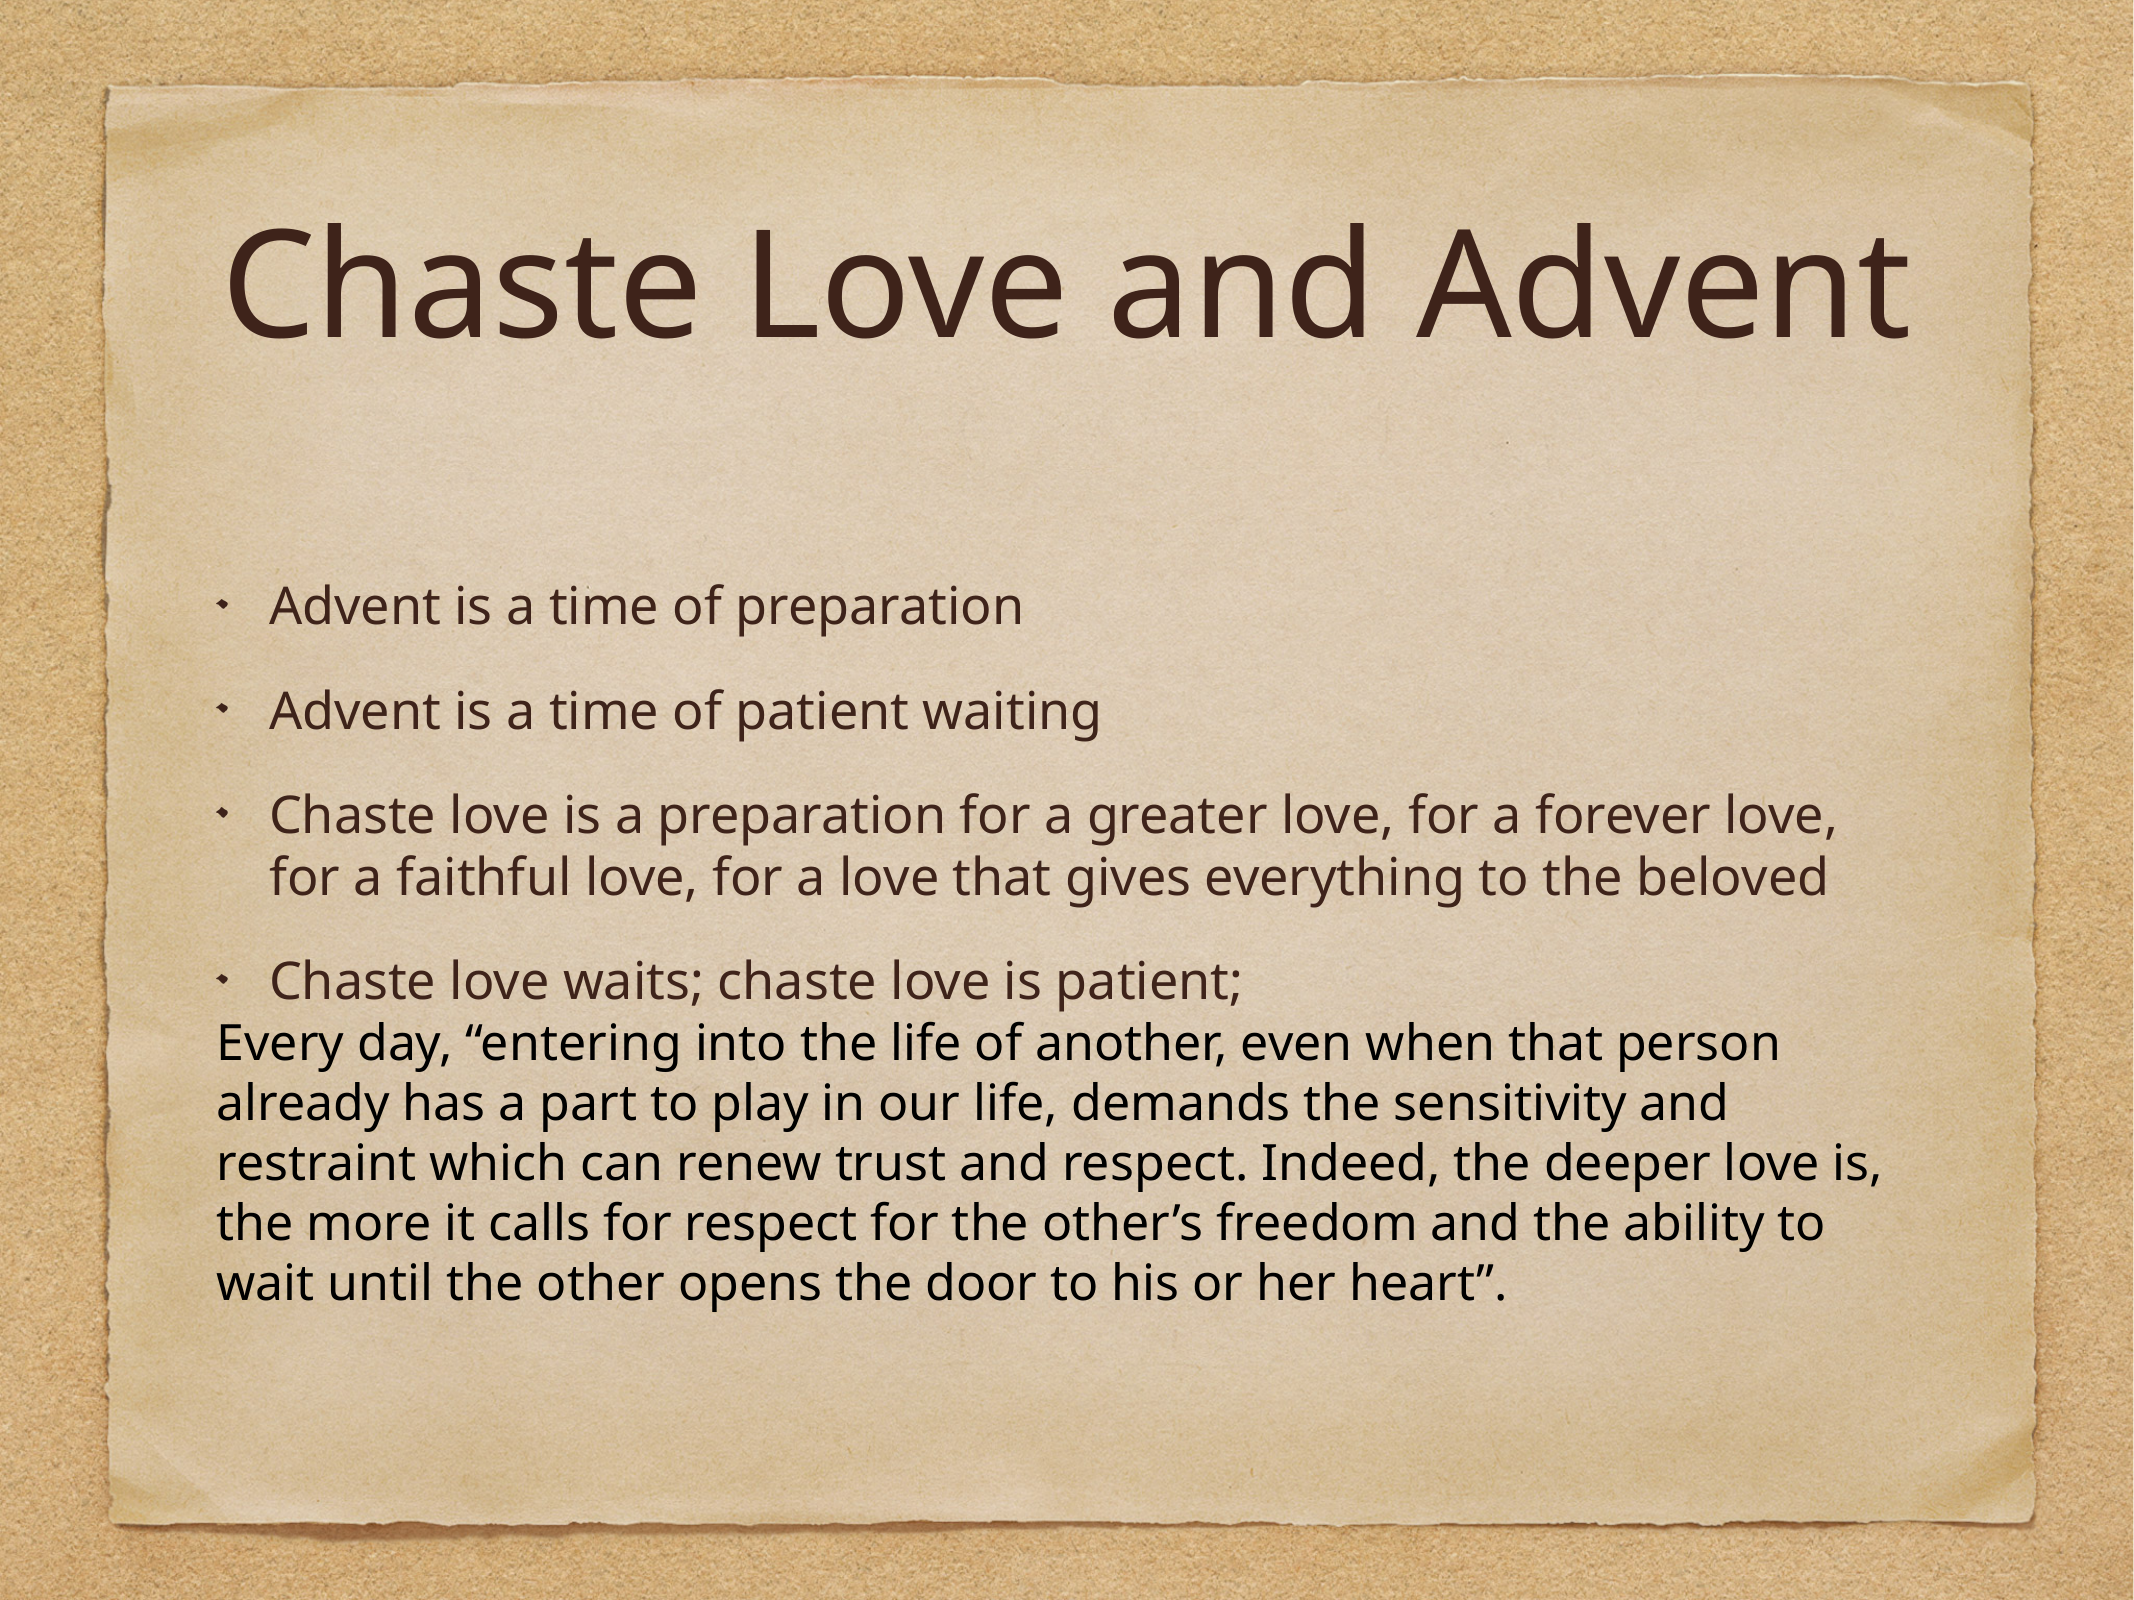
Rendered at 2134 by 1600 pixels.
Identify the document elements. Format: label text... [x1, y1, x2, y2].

list Advent is a time of preparation Advent is a time of patient waiting Chaste love is a preparation for a greater love, for a forever love, for a faithful love, for a love that gives everything to the beloved Chaste love waits; chaste love is patient; Every day, “entering into the life of another, even when that person already has a part to play in our life, demands the sensitivity and restraint which can renew trust and respect. Indeed, the deeper love is, the more it calls for respect for the other’s freedom and the ability to wait until the other opens the door to his or her heart”. [207, 461, 1926, 1422]
title Chaste Love and Advent [207, 103, 1926, 451]
picture [0, 0, 2134, 1600]
